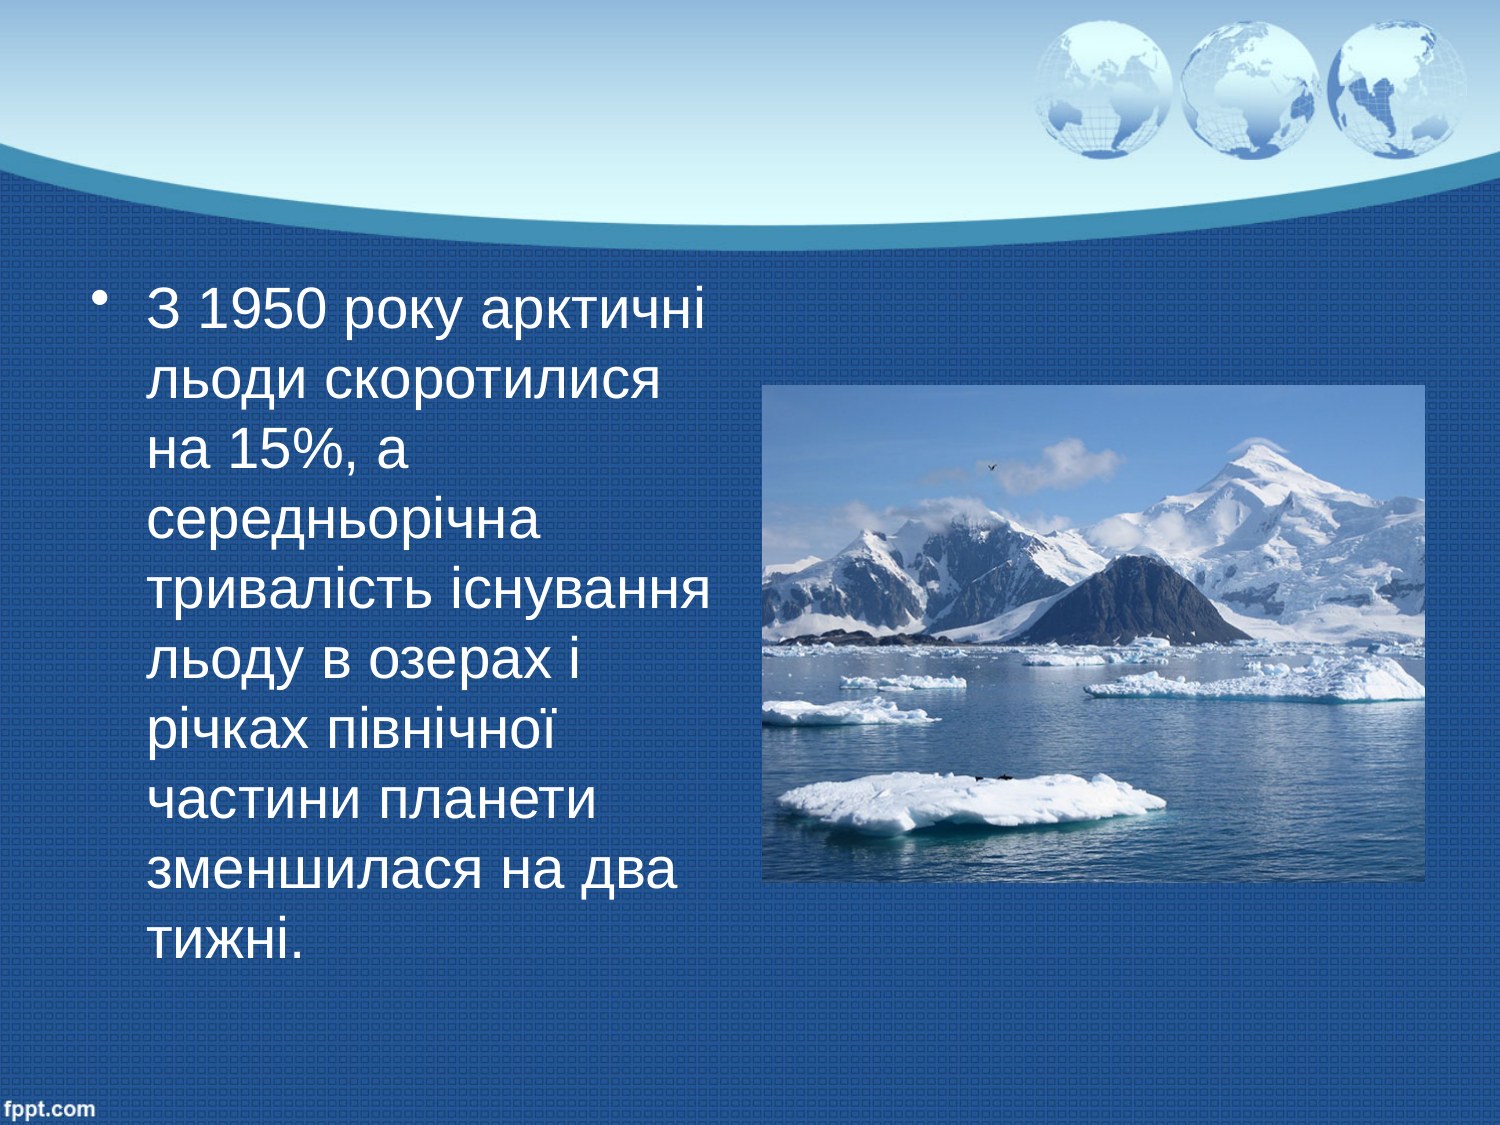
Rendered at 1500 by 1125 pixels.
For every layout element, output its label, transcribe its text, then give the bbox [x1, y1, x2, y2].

picture [0, 0, 1500, 1125]
list З 1950 року арктичні льоди скоротилися на 15%, а середньорічна тривалість існування льоду в озерах і річках північної частини планети зменшилася на два тижні. [74, 262, 738, 1006]
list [762, 384, 1426, 883]
